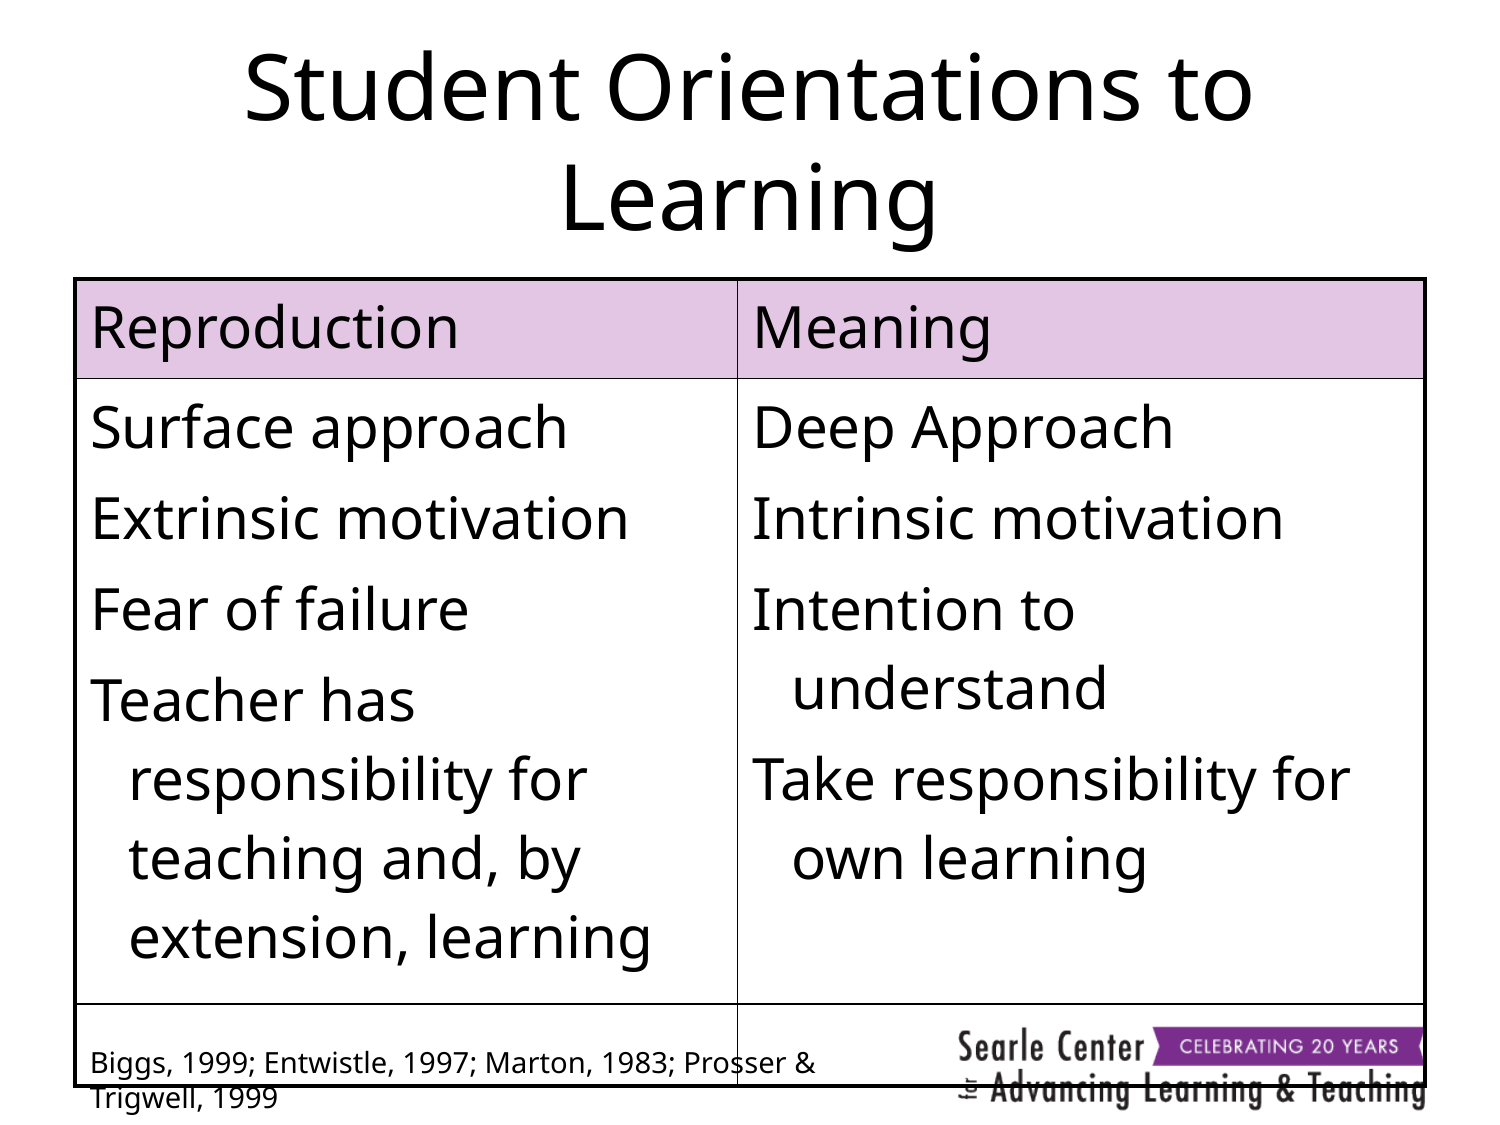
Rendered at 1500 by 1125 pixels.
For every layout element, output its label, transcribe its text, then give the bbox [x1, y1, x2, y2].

table_header Reproduction [77, 281, 737, 378]
table_cell Deep Approach Intrinsic motivation Intention to understand Take responsibility for own learning [738, 379, 1423, 1084]
table_cell Surface approach Extrinsic motivation Fear of failure Teacher has responsibility for teaching and, by extension, learning [77, 379, 737, 1037]
title Student Orientations to Learning [75, 45, 1425, 233]
picture [944, 1010, 1438, 1125]
text_box Biggs, 1999; Entwistle, 1997; Marton, 1983; Prosser & Trigwell, 1999 [75, 1037, 925, 1123]
table_header Meaning [738, 281, 1423, 378]
